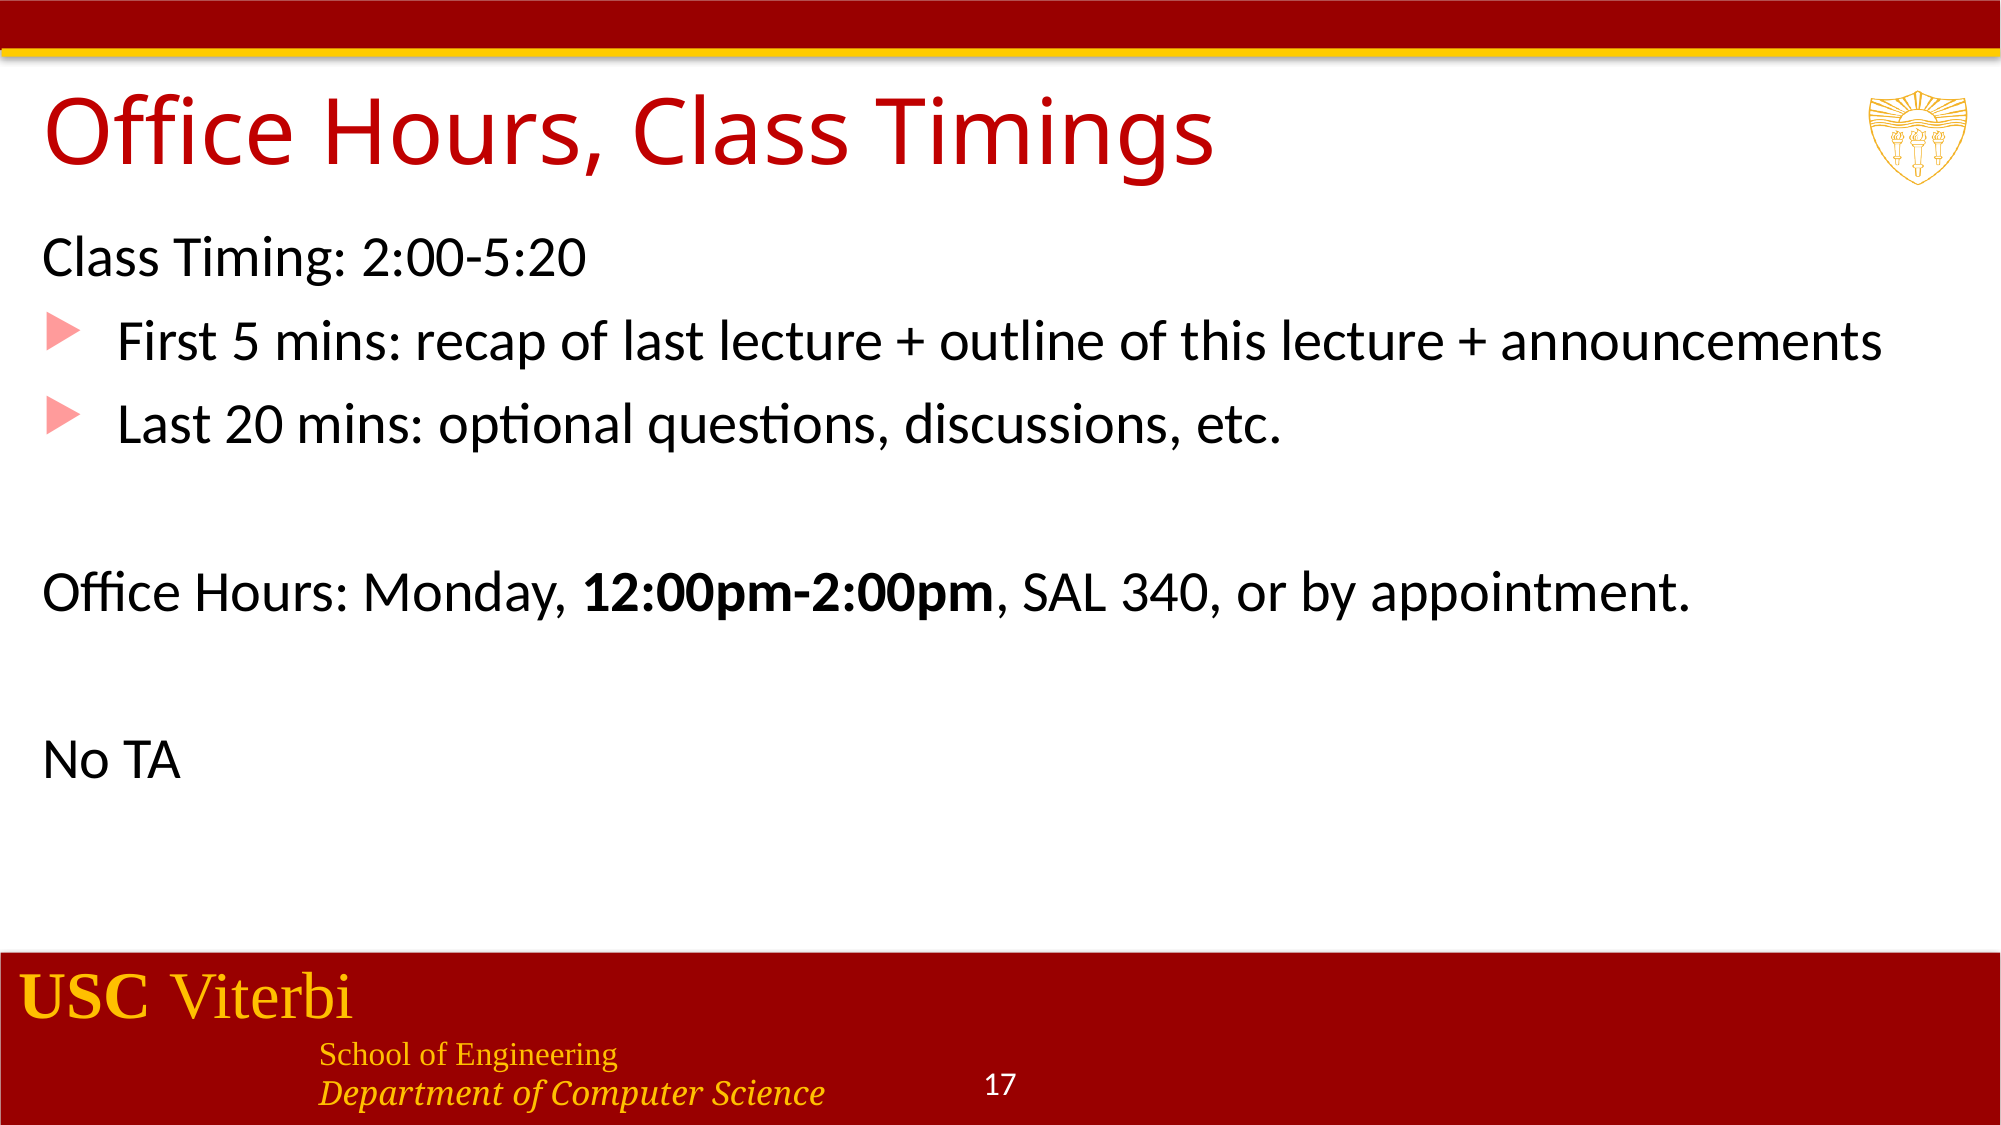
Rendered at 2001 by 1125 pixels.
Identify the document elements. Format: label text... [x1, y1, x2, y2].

list Class Timing: 2:00-5:20 First 5 mins: recap of last lecture + outline of this lecture + announcements Last 20 mins: optional questions, discussions, etc. Office Hours: Monday, 12:00pm-2:00pm, SAL 340, or by appointment. No TA [27, 218, 1947, 933]
title Office Hours, Class Timings [27, 70, 1819, 199]
slide_number 17 [774, 1051, 1225, 1112]
picture [1836, 76, 2000, 199]
